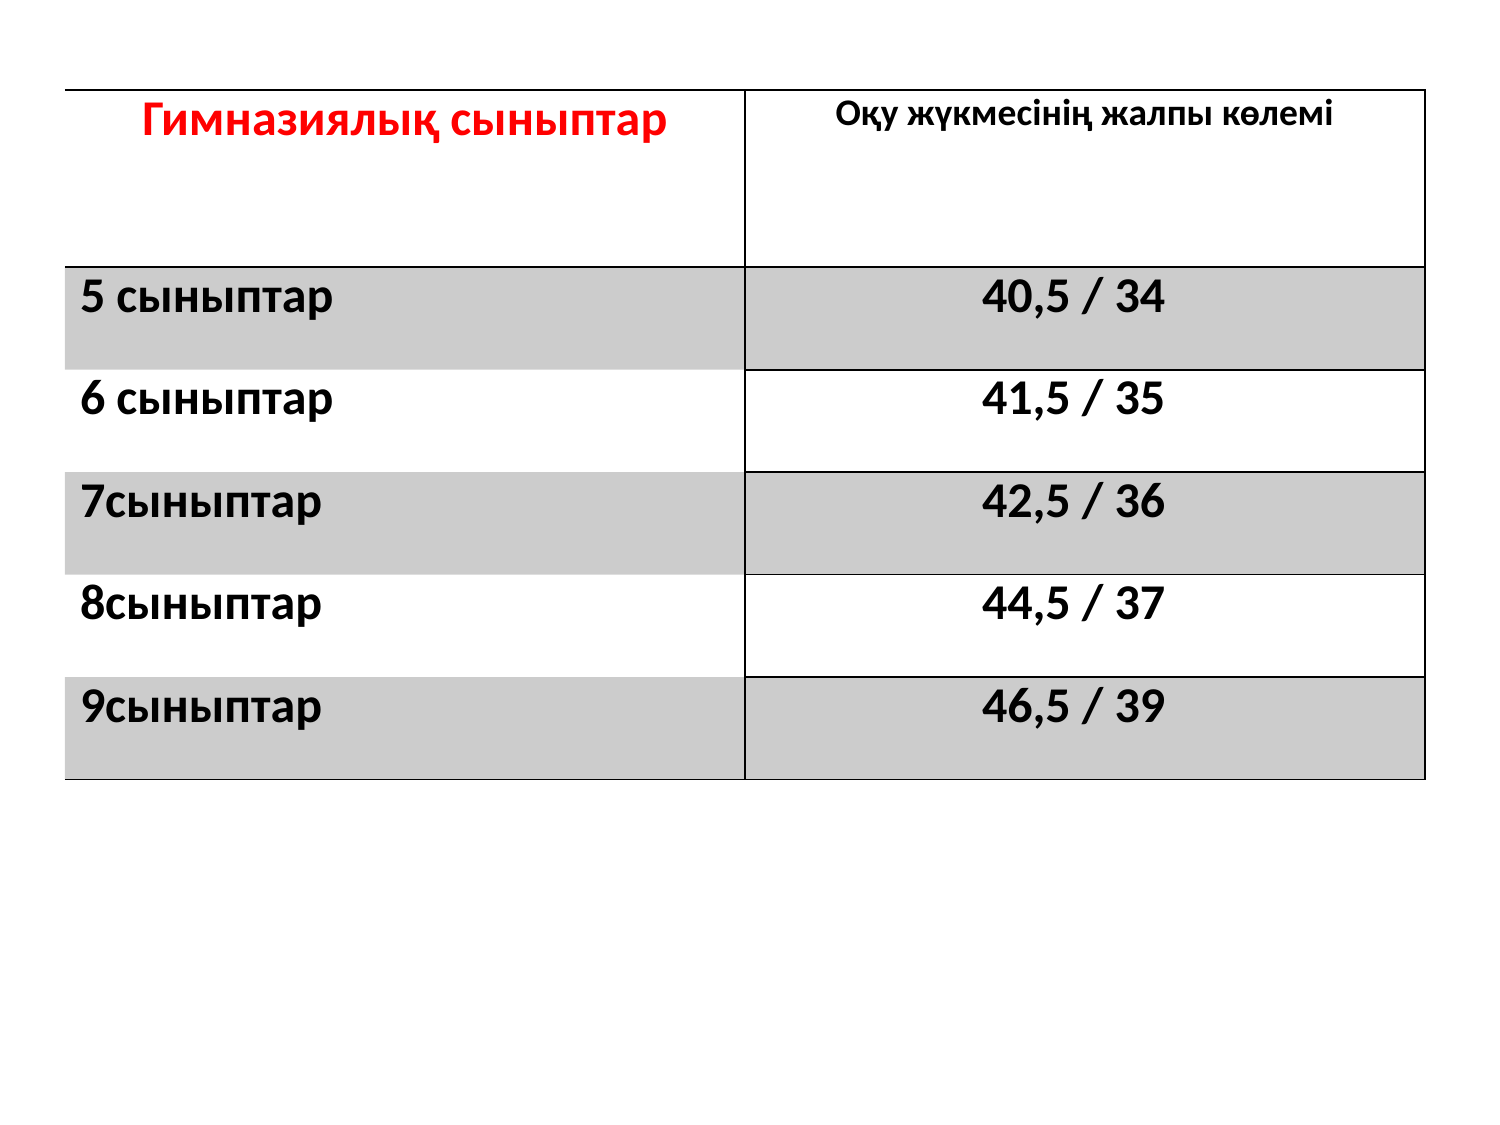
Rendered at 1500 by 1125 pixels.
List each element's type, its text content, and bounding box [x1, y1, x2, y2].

table_cell 6 сыныптар [65, 370, 744, 472]
table_header Оқу жүкмесінің жалпы көлемі [746, 91, 1424, 266]
table_cell 46,5 / 39 [746, 678, 1424, 779]
table_cell 5 сыныптар [65, 268, 744, 370]
table_cell 40,5 / 34 [746, 268, 1424, 369]
table_cell 9сыныптар [65, 677, 744, 779]
table_cell 44,5 / 37 [746, 575, 1424, 676]
table_cell 41,5 / 35 [746, 371, 1424, 471]
table_header Гимназиялық сыныптар [65, 91, 744, 266]
table_cell 42,5 / 36 [746, 473, 1424, 574]
table_cell 8сыныптар [65, 575, 744, 677]
table_cell 7сыныптар [65, 472, 744, 575]
